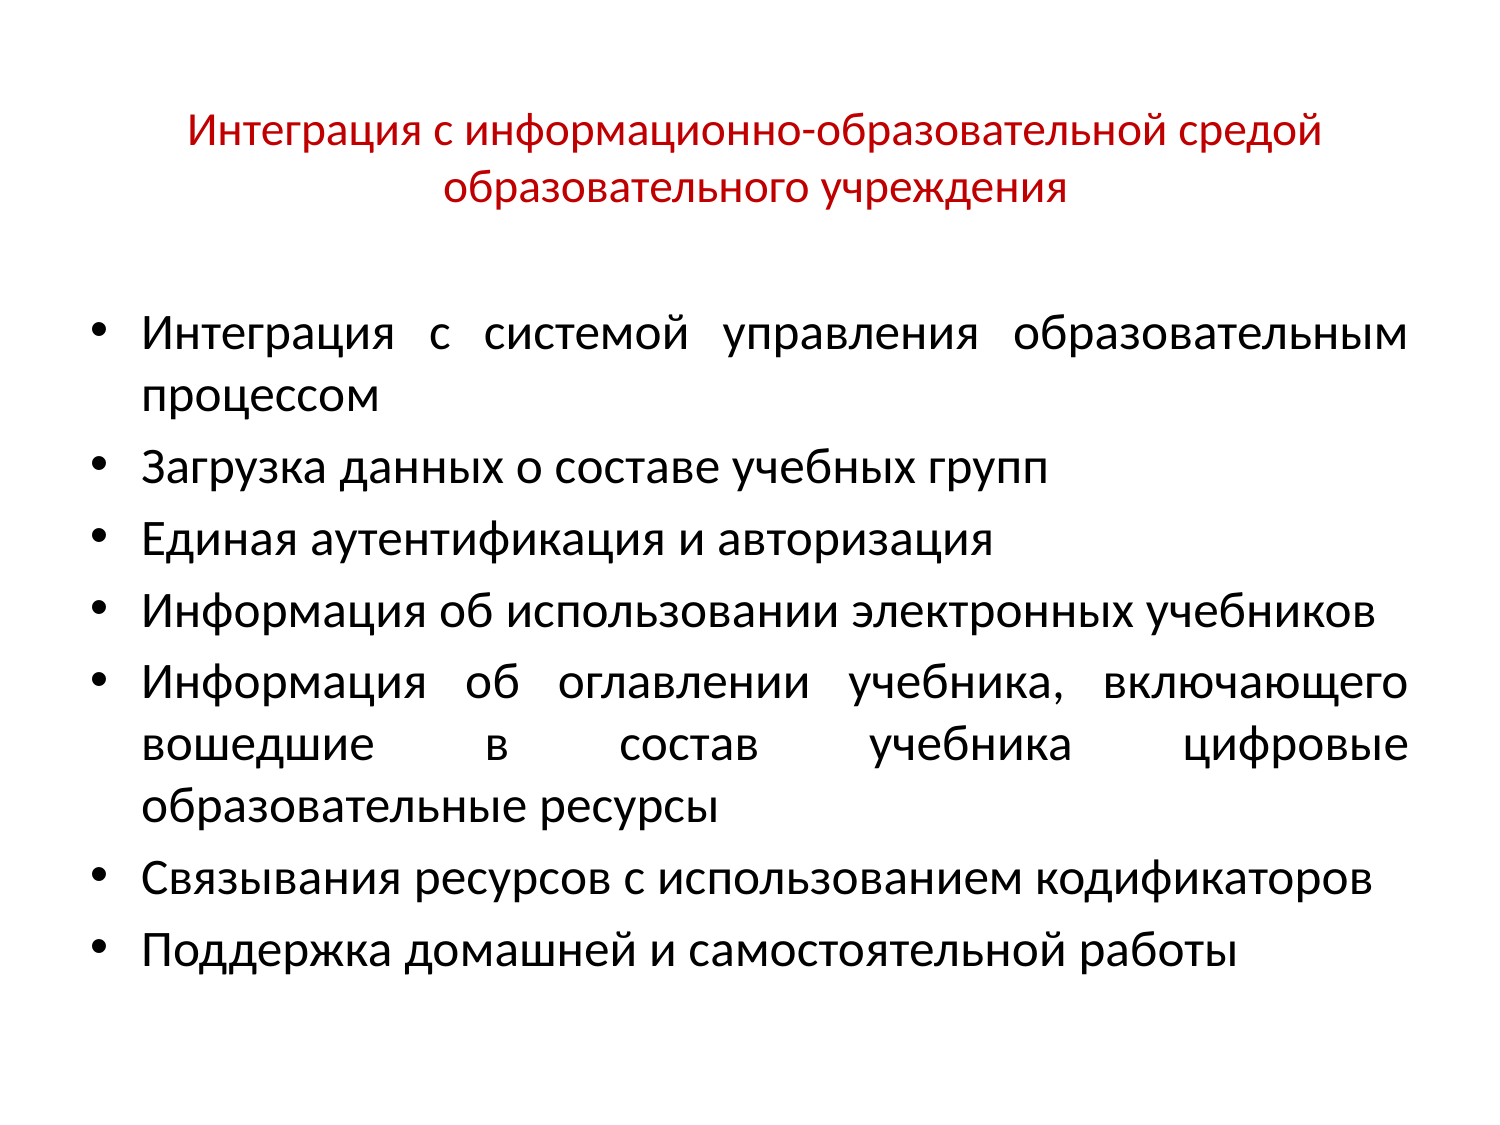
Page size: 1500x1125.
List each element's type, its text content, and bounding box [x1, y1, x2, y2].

list Интеграция с системой управления образовательным процессом Загрузка данных о составе учебных групп Единая аутентификация и авторизация Информация об использовании электронных учебников Информация об оглавлении учебника, включающего вошедшие в состав учебника цифровые образовательные ресурсы Связывания ресурсов с использованием кодификаторов Поддержка домашней и самостоятельной работы [75, 290, 1425, 1071]
title Интеграция с информационно-образовательной средой образовательного учреждения [41, 90, 1471, 278]
